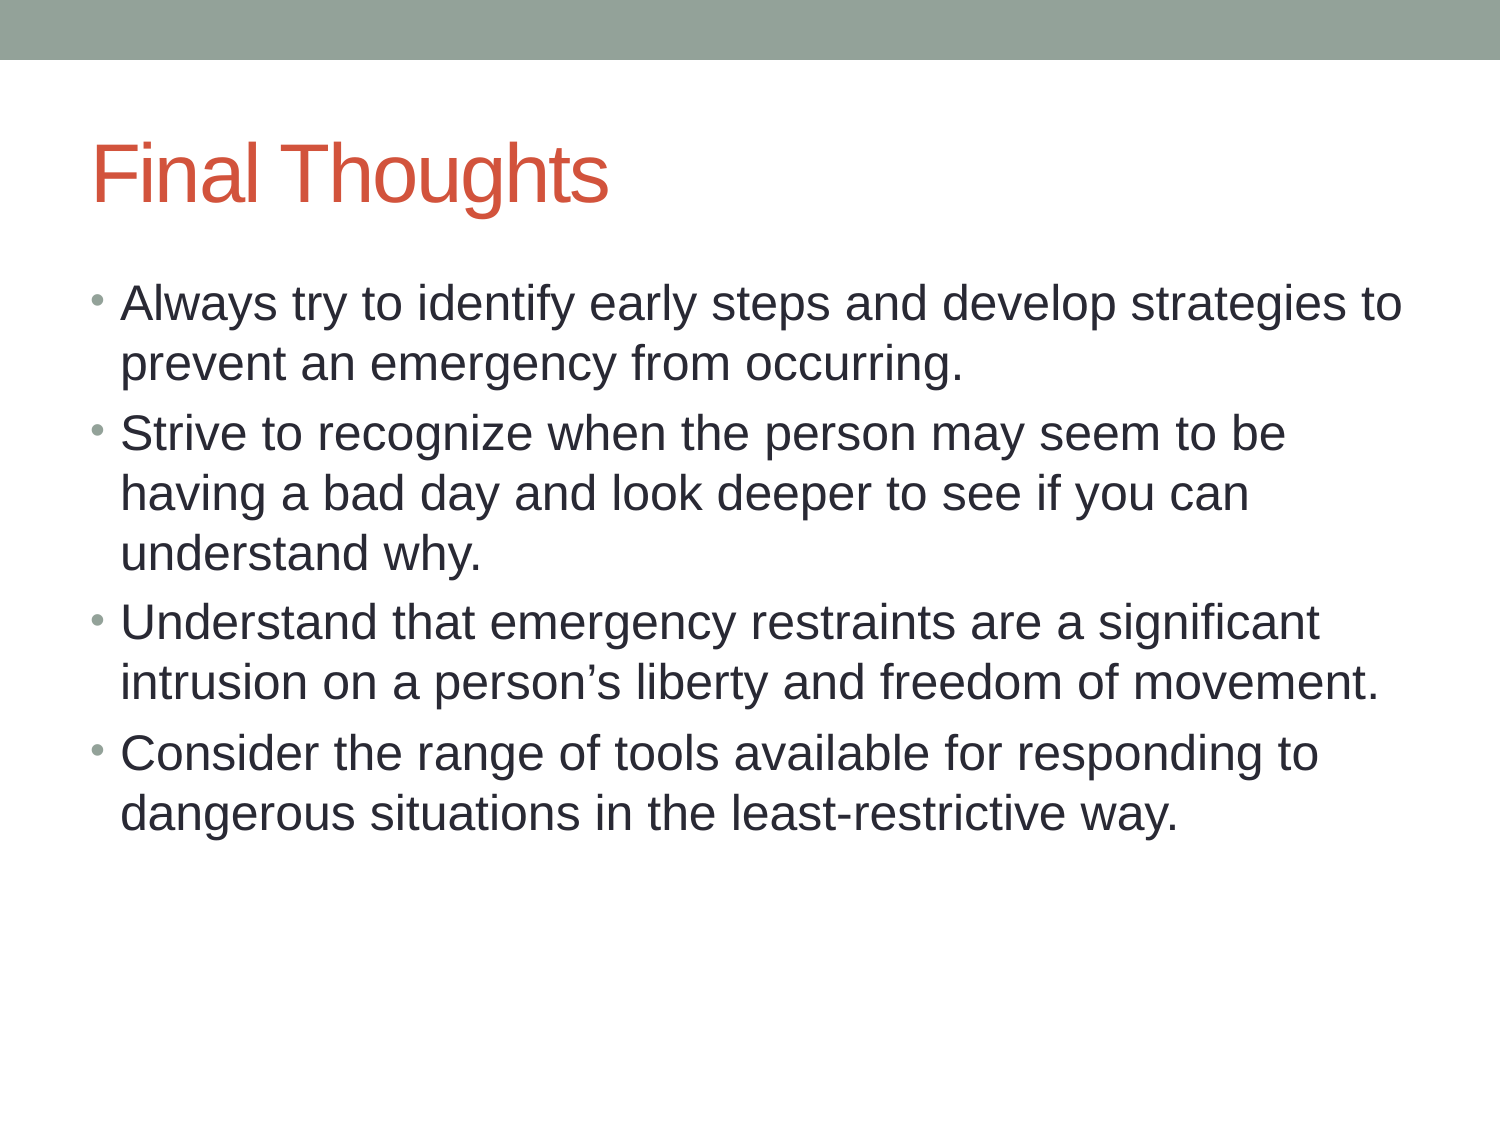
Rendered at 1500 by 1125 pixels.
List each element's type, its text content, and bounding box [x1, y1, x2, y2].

list Always try to identify early steps and develop strategies to prevent an emergency from occurring. Strive to recognize when the person may seem to be having a bad day and look deeper to see if you can understand why. Understand that emergency restraints are a significant intrusion on a person’s liberty and freedom of movement. Consider the range of tools available for responding to dangerous situations in the least-restrictive way. [75, 262, 1425, 1063]
title Final Thoughts [75, 87, 1425, 250]
